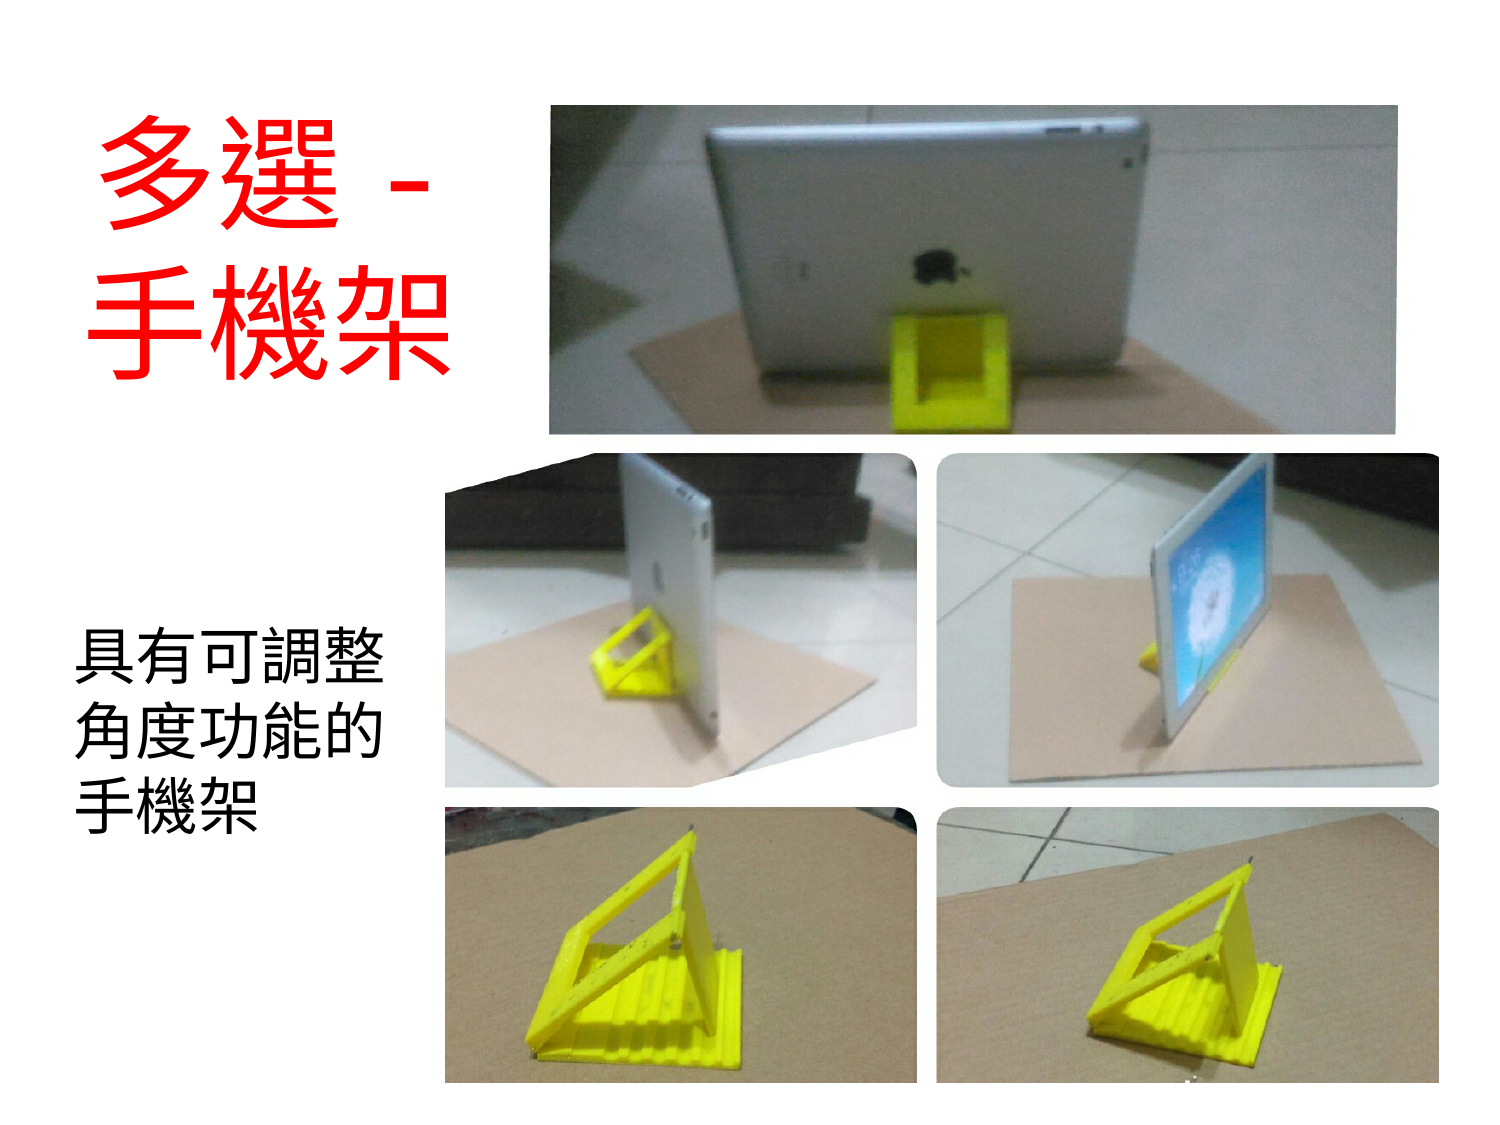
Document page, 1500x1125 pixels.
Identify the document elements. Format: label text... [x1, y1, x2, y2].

title 多選- 手機架 [35, 45, 504, 446]
text_box 具有可調整角度功能的手機架 [58, 609, 422, 849]
picture [445, 105, 1440, 1084]
